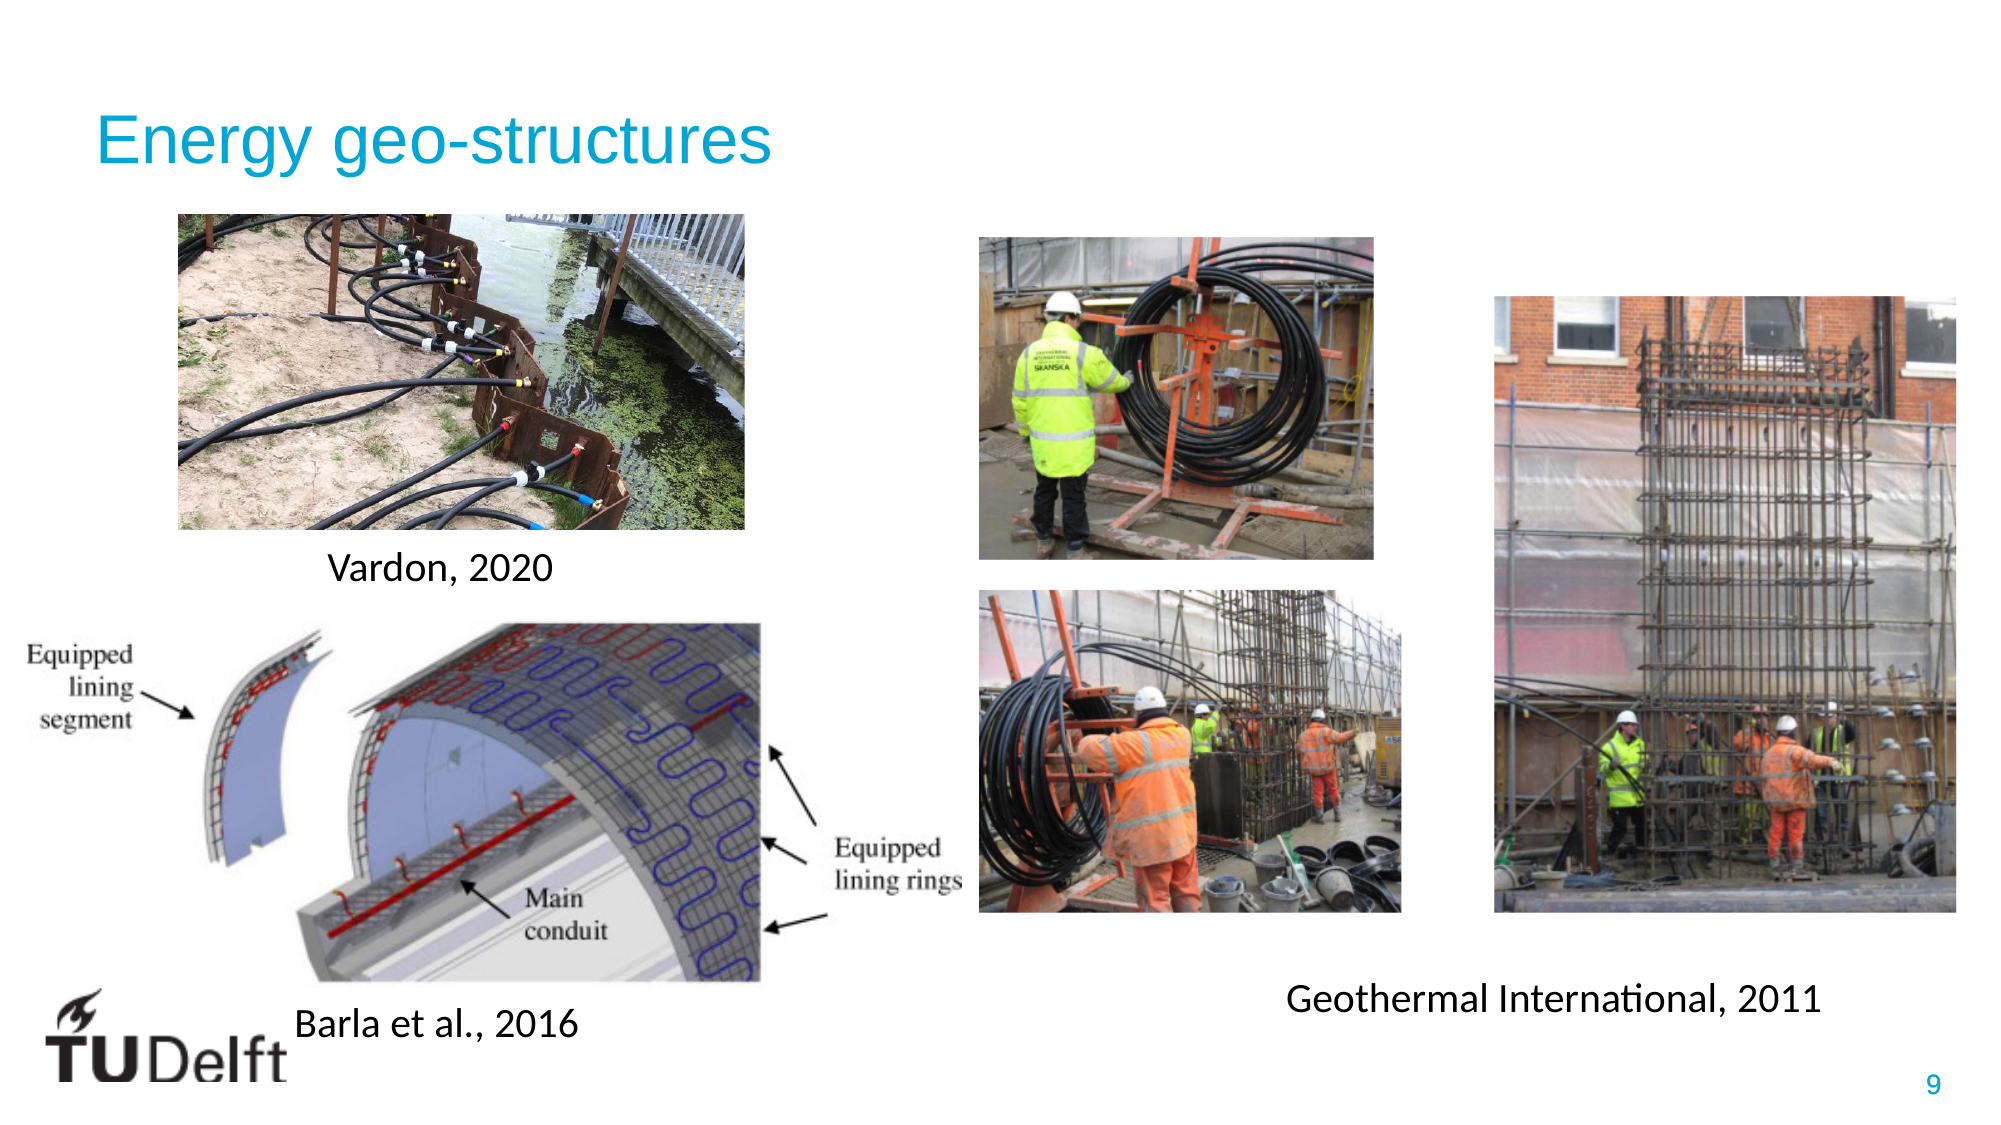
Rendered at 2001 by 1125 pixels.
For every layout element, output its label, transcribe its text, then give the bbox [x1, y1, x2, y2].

text_box Barla et al., 2016 [277, 996, 597, 1055]
picture [27, 620, 962, 988]
text_box Geothermal International, 2011 [1269, 962, 1840, 1030]
text_box Energy geo-structures [75, 83, 1642, 187]
text_box Vardon, 2020 [310, 538, 571, 599]
picture [177, 214, 745, 530]
picture [978, 234, 1971, 921]
